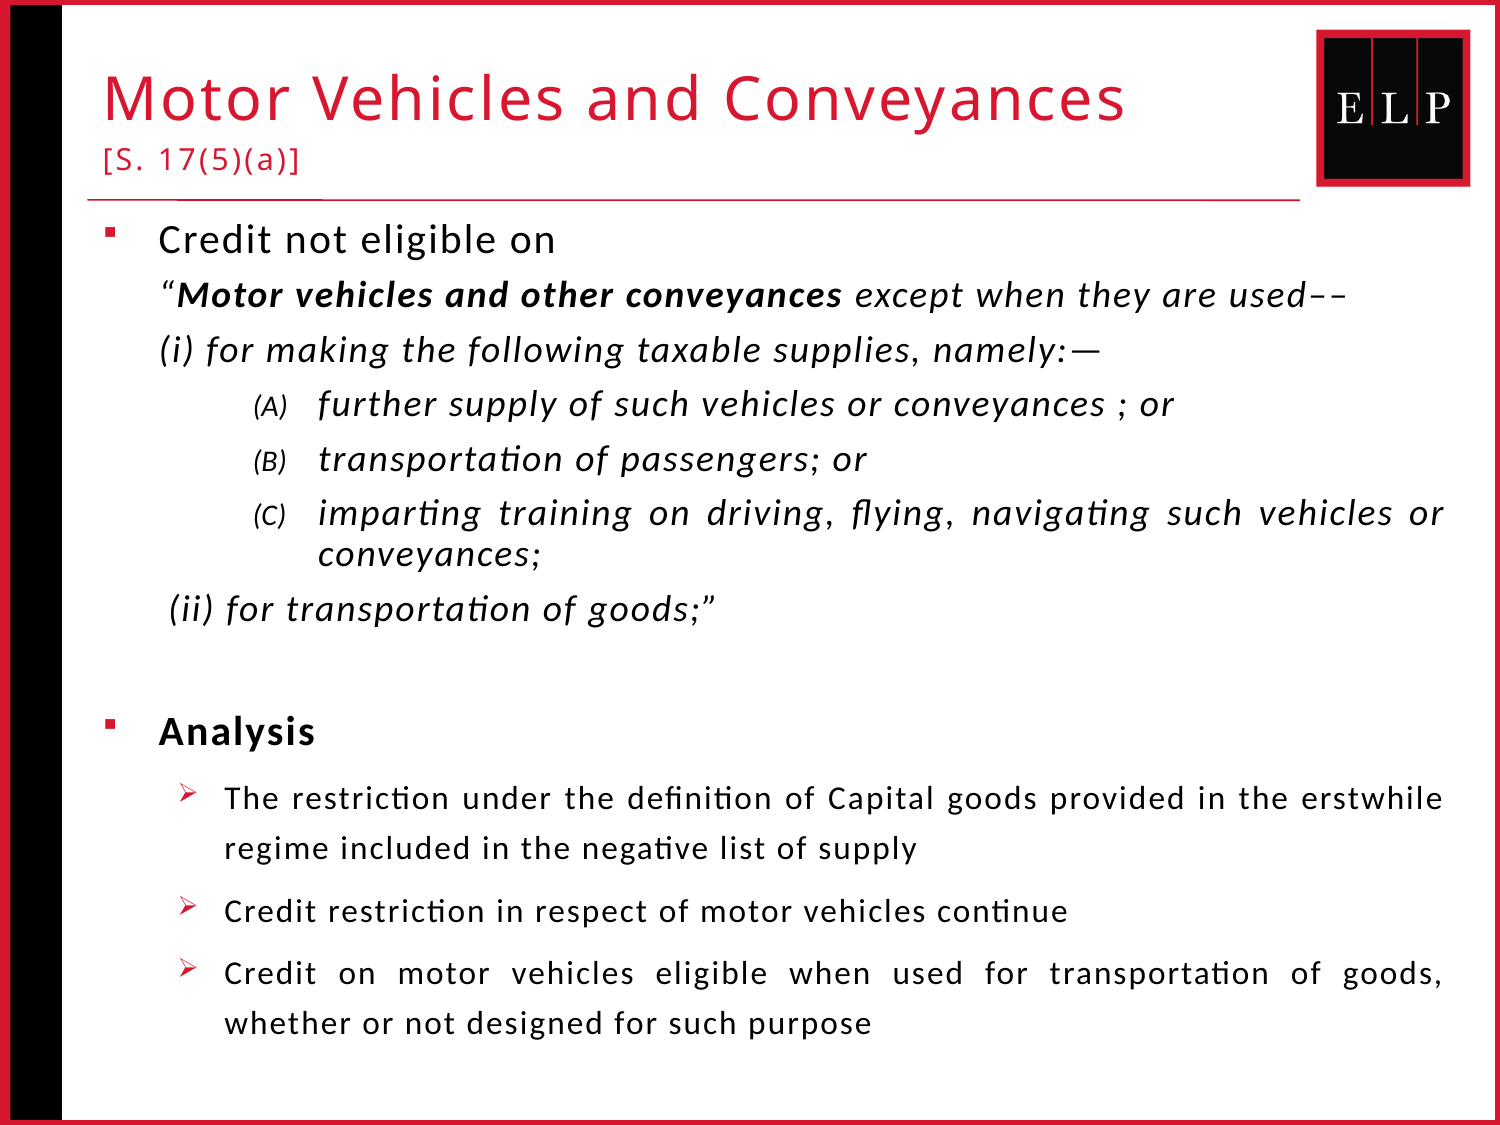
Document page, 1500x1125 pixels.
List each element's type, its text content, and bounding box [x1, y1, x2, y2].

picture [1286, 5, 1495, 217]
list Credit not eligible on “Motor vehicles and other conveyances except when they are used–– (i) for making the following taxable supplies, namely:— further supply of such vehicles or conveyances ; or transportation of passengers; or imparting training on driving, flying, navigating such vehicles or conveyances; (ii) for transportation of goods;” Analysis The restriction under the definition of Capital goods provided in the erstwhile regime included in the negative list of supply Credit restriction in respect of motor vehicles continue Credit on motor vehicles eligible when used for transportation of goods, whether or not designed for such purpose [87, 212, 1463, 1113]
picture [0, 5, 63, 1120]
title Motor Vehicles and Conveyances [S. 17(5)(a)] [87, 45, 1300, 188]
